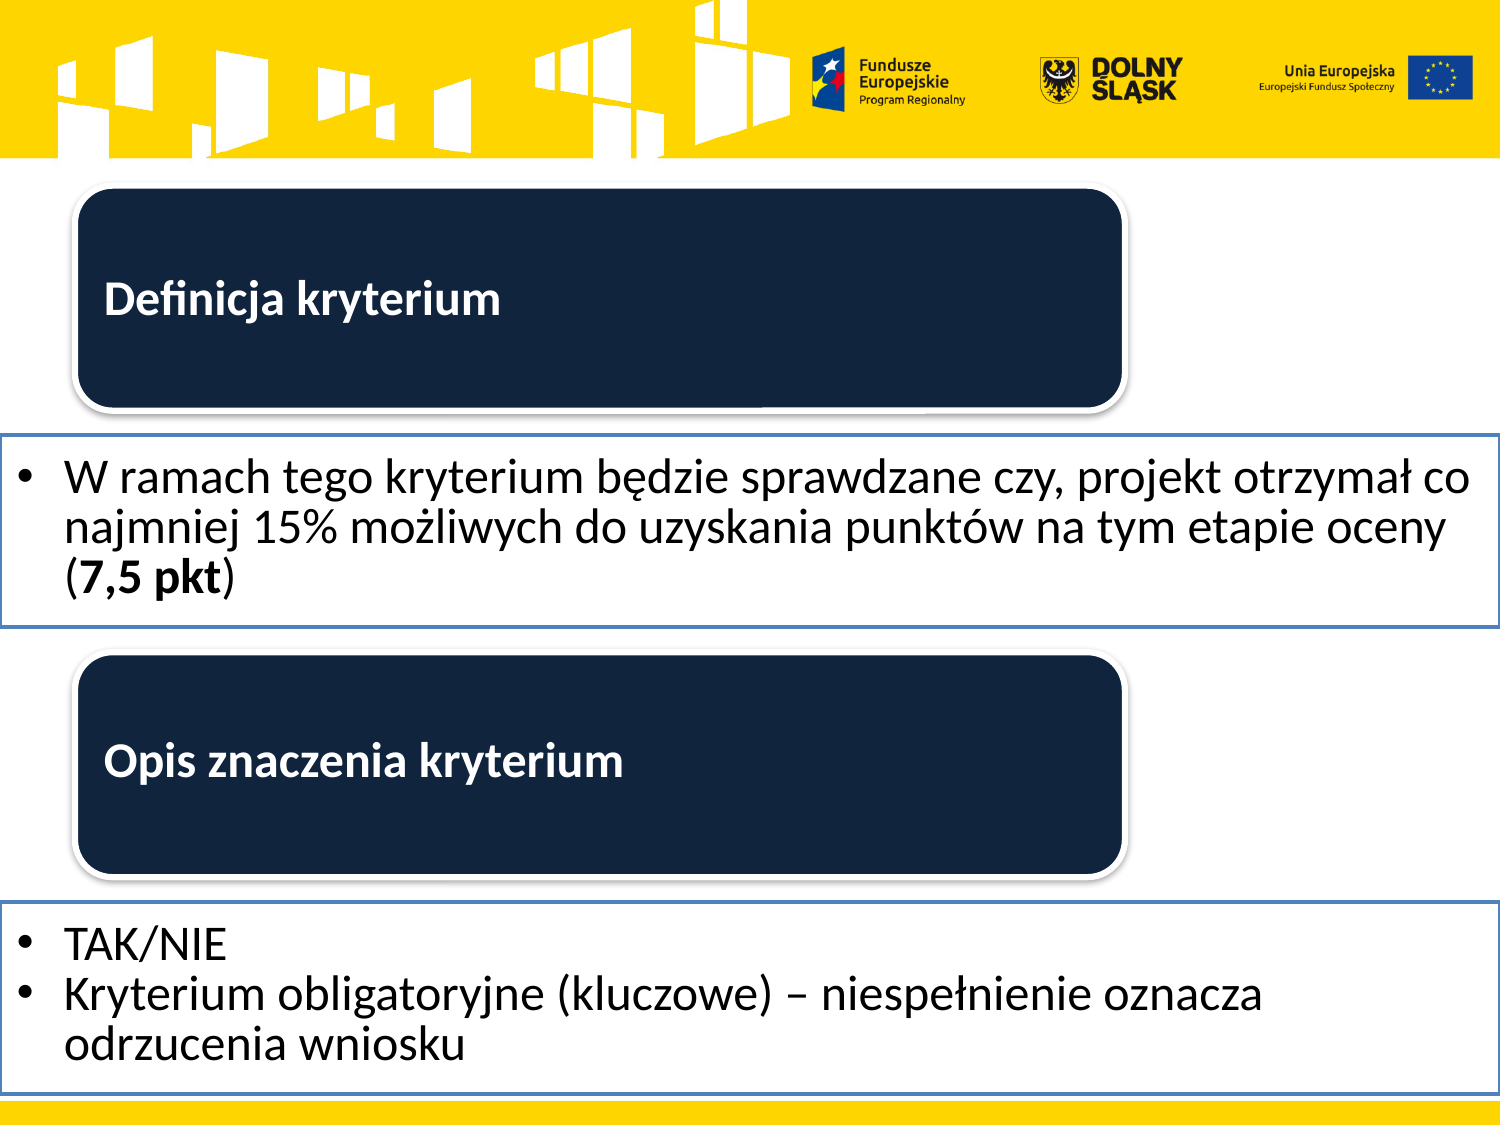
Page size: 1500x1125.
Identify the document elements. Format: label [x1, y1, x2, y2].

picture [0, 1096, 1500, 1125]
picture [0, 0, 1500, 160]
list [0, 160, 1500, 1095]
